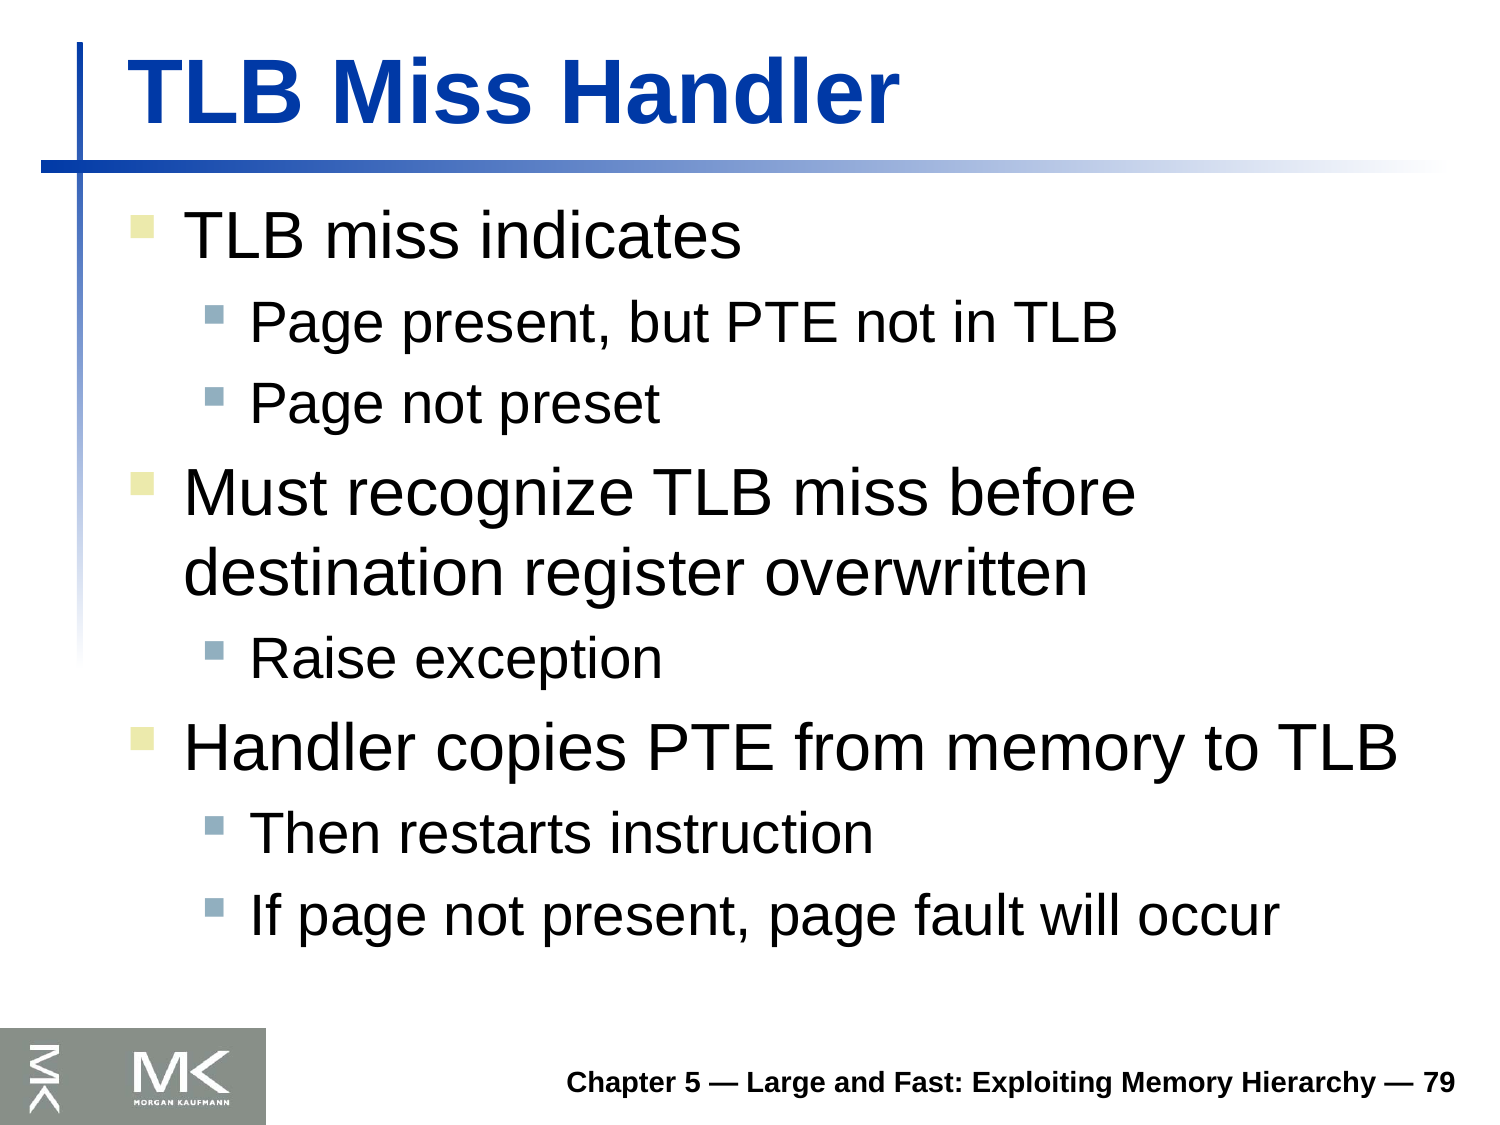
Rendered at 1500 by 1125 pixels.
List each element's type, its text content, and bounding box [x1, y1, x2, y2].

title TLB Miss Handler [112, 23, 1468, 149]
footer Chapter 5 — Large and Fast: Exploiting Memory Hierarchy — 79 [277, 1046, 1471, 1106]
picture [0, 1028, 266, 1125]
list TLB miss indicates Page present, but PTE not in TLB Page not preset Must recognize TLB miss before destination register overwritten Raise exception Handler copies PTE from memory to TLB Then restarts instruction If page not present, page fault will occur [112, 184, 1469, 1024]
